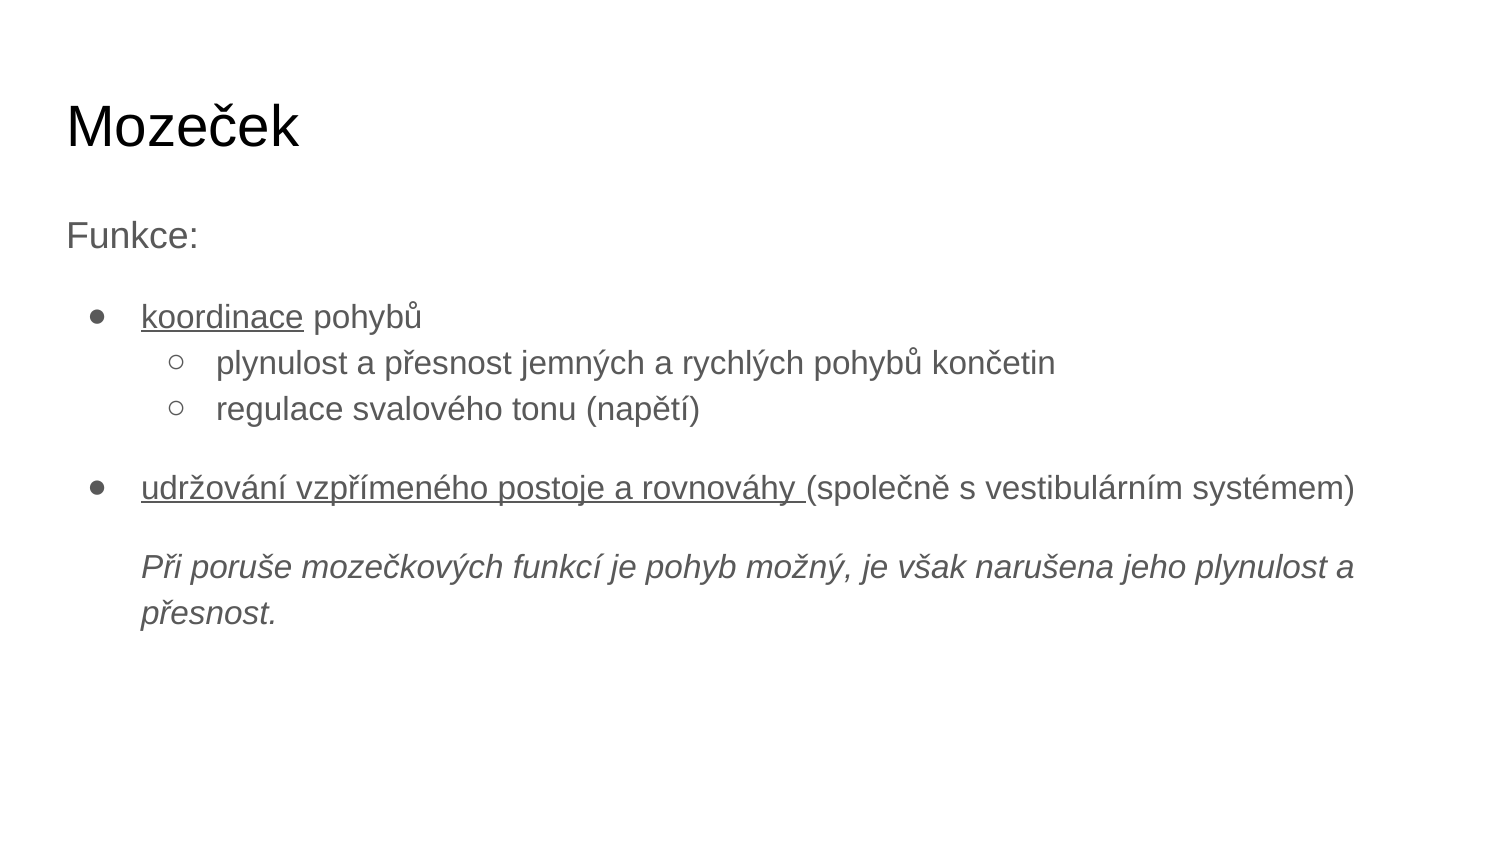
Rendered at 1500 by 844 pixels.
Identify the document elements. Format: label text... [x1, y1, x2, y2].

list Funkce: koordinace pohybů plynulost a přesnost jemných a rychlých pohybů končetin regulace svalového tonu (napětí) udržování vzpřímeného postoje a rovnováhy (společně s vestibulárním systémem) Při poruše mozečkových funkcí je pohyb možný, je však narušena jeho plynulost a přesnost. [51, 189, 1463, 750]
title Mozeček [51, 72, 1449, 167]
